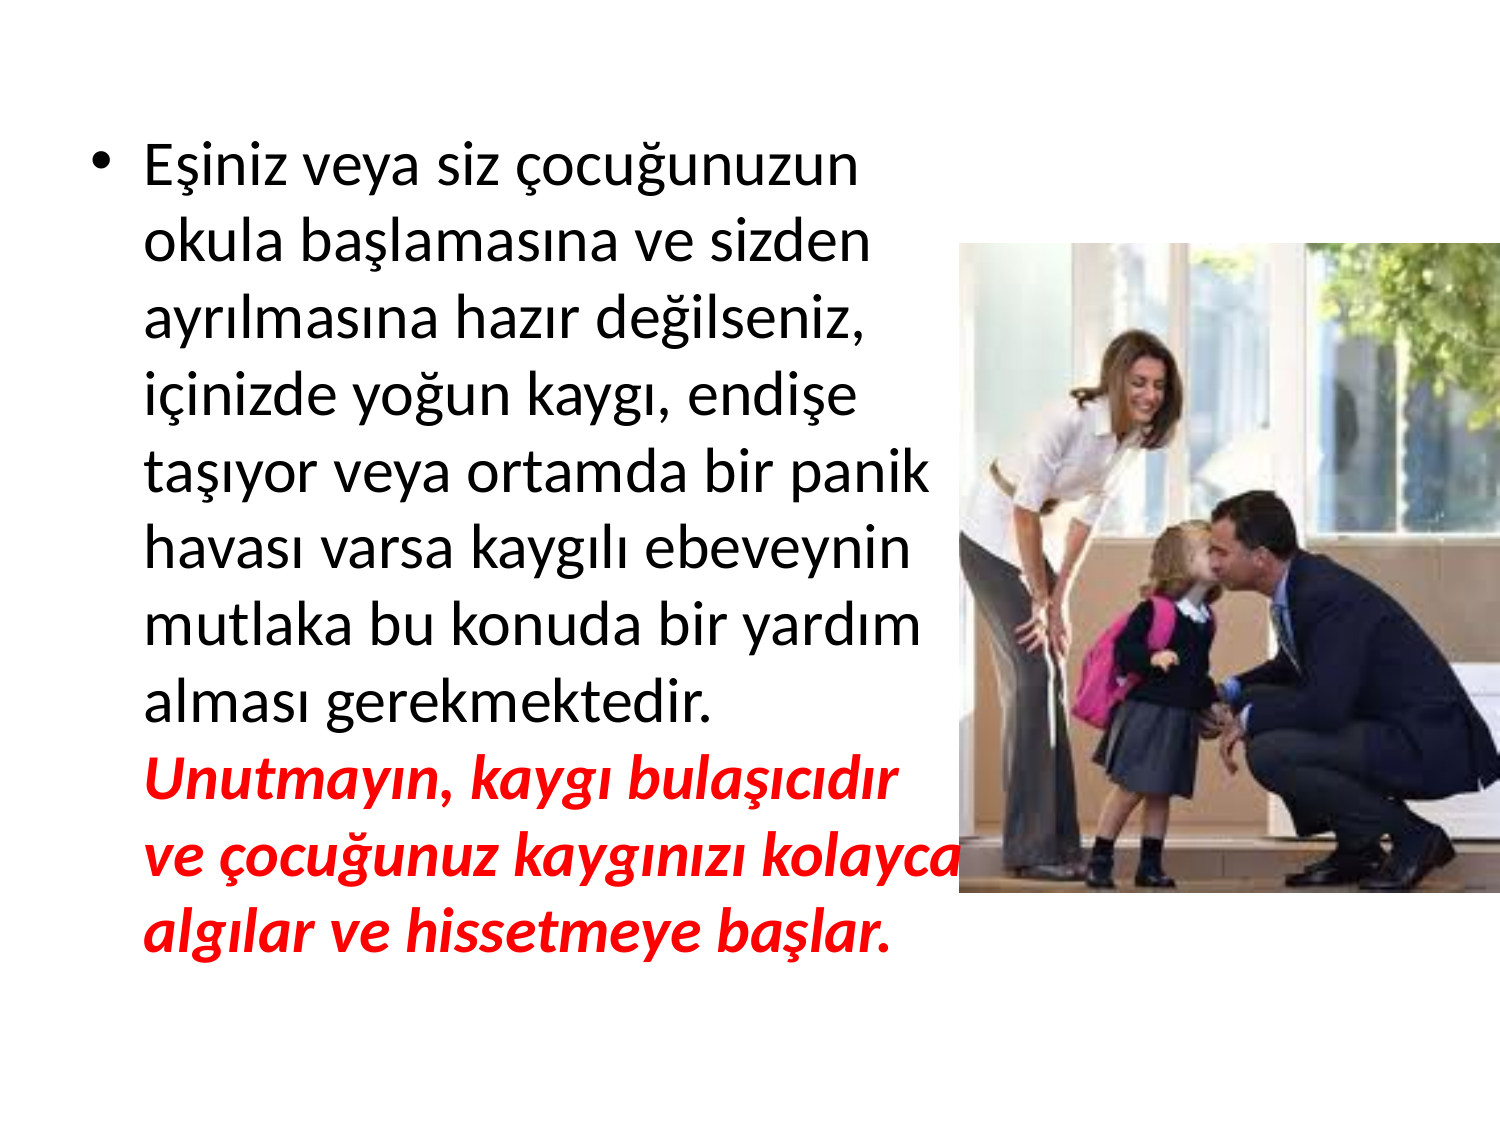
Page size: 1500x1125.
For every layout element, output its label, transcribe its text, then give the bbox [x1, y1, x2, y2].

list Eşiniz veya siz çocuğunuzun okula başlamasına ve sizden ayrılmasına hazır değilseniz, içinizde yoğun kaygı, endişe taşıyor veya ortamda bir panik havası varsa kaygılı ebeveynin mutlaka bu konuda bir yardım alması gerekmektedir. Unutmayın, kaygı bulaşıcıdır ve çocuğunuz kaygınızı kolayca algılar ve hissetmeye başlar. [75, 113, 987, 1005]
picture [959, 243, 1500, 893]
